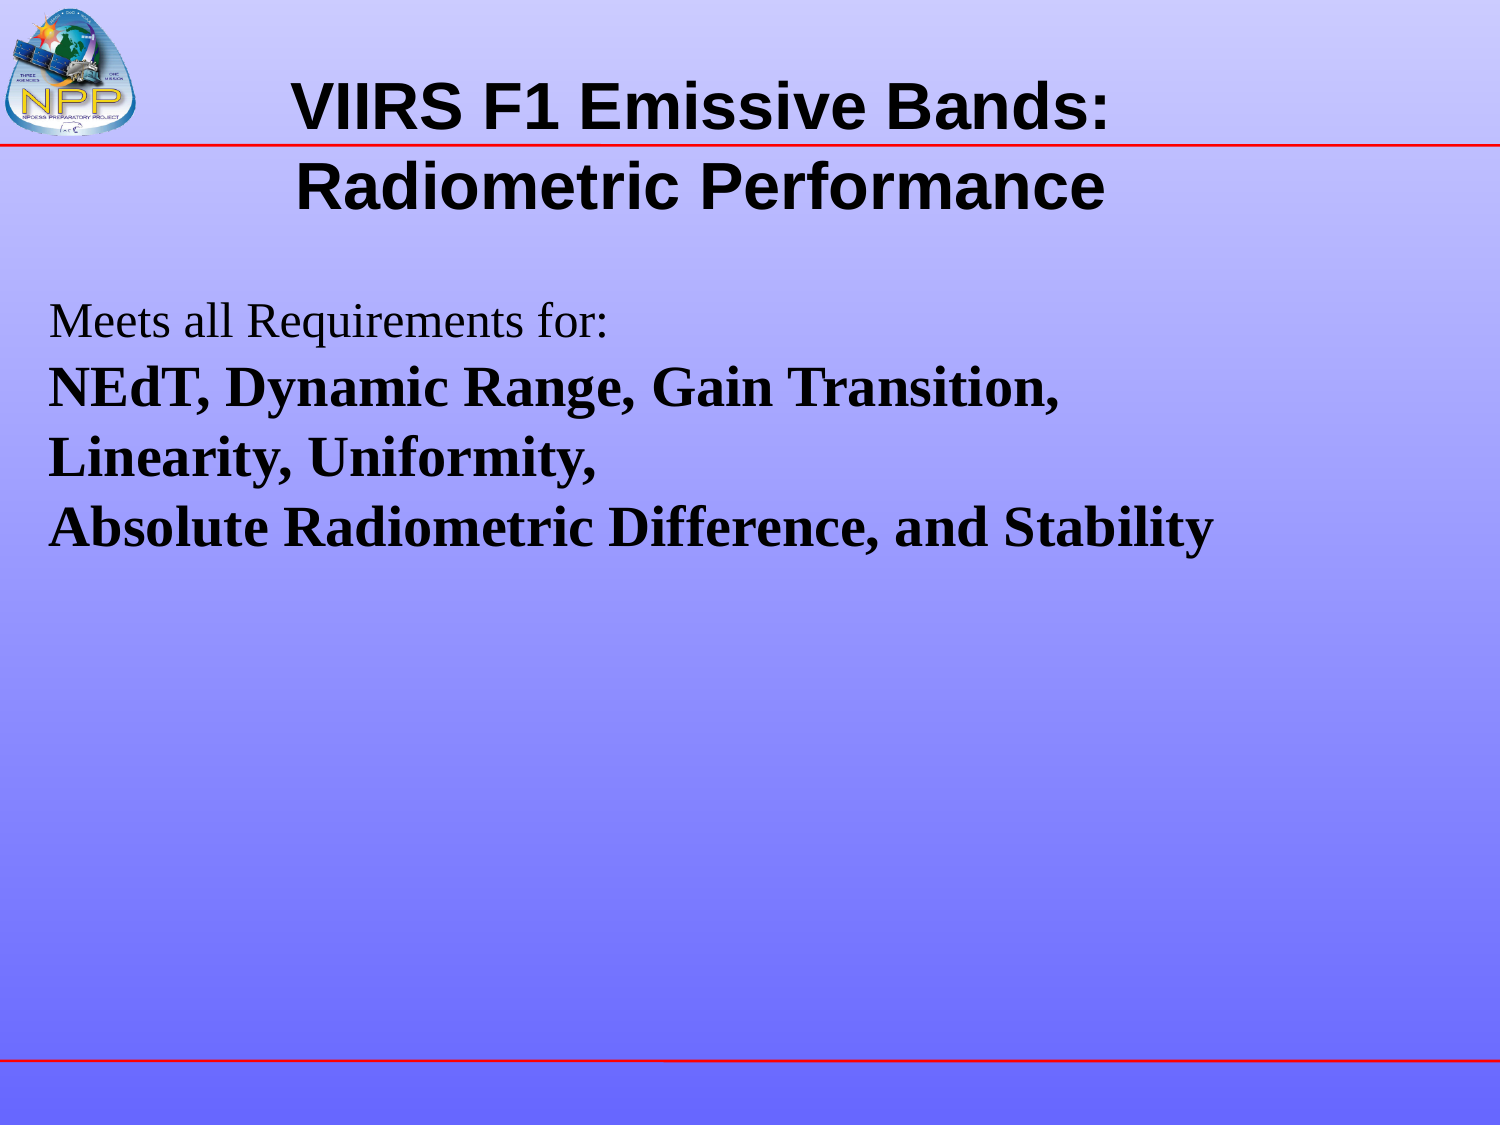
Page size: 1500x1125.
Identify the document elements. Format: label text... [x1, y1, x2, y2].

text_box Meets all Requirements for: NEdT, Dynamic Range, Gain Transition, Linearity, Uniformity, Absolute Radiometric Difference, and Stability [34, 220, 1475, 625]
title VIIRS F1 Emissive Bands: Radiometric Performance [26, 48, 1377, 237]
picture [3, 6, 138, 138]
